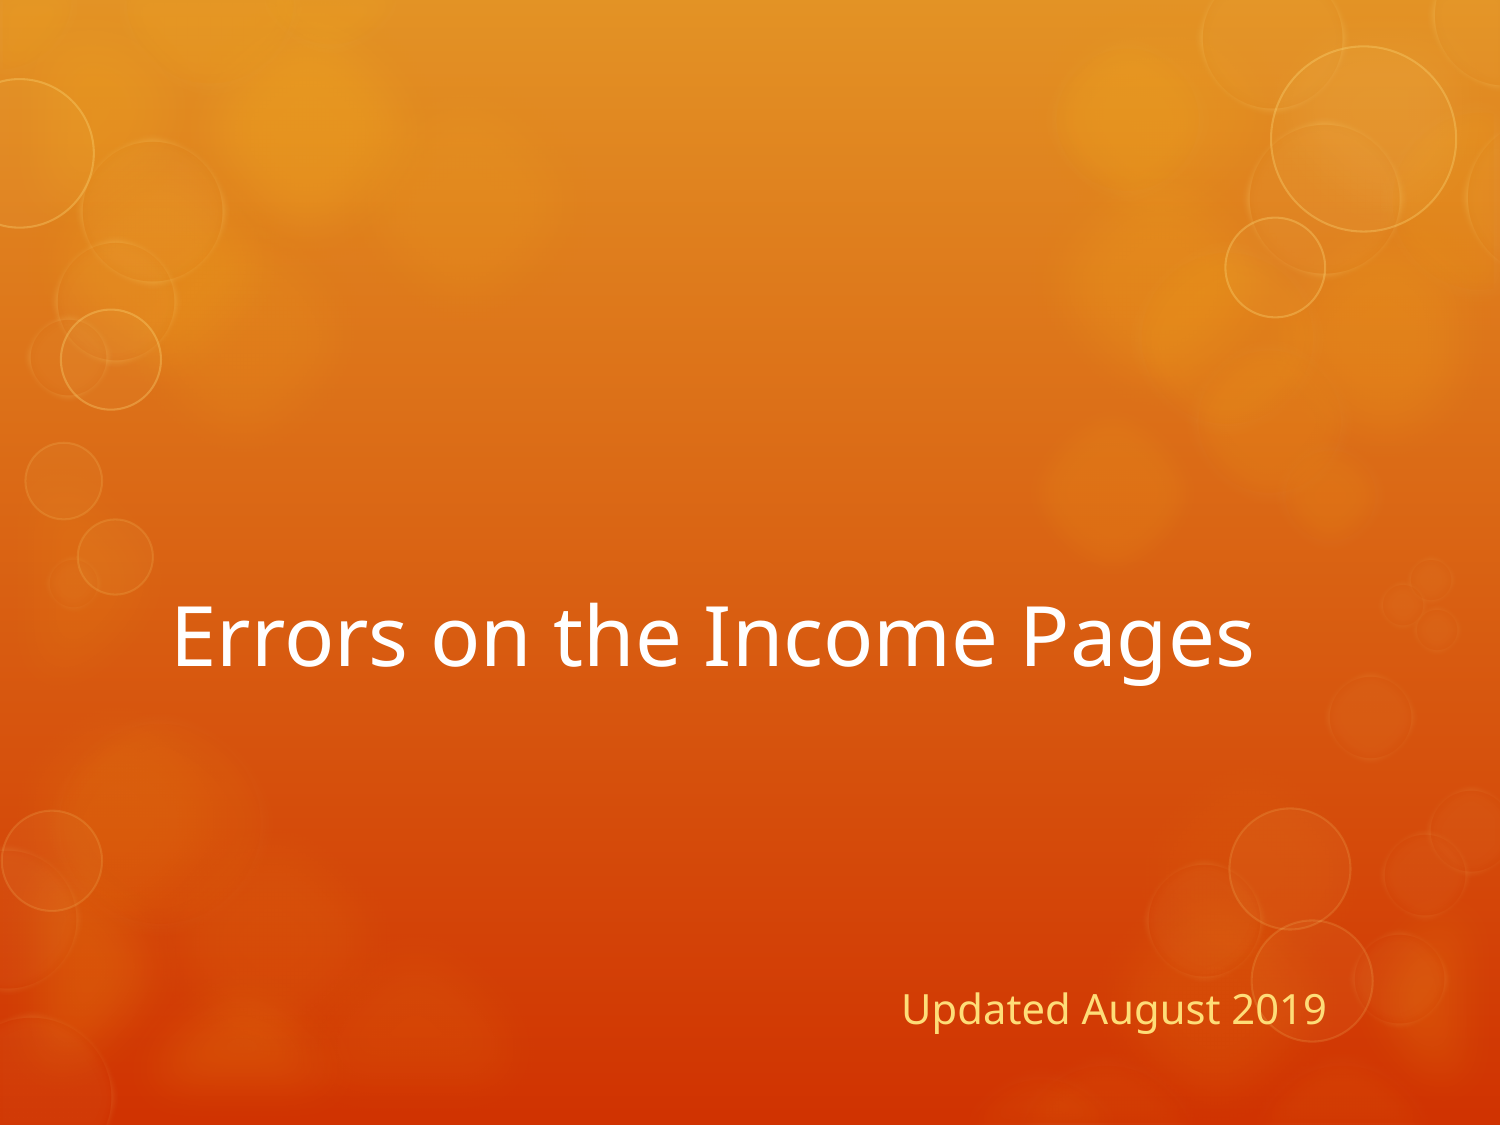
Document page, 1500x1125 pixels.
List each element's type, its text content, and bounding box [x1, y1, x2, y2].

title Errors on the Income Pages [155, 512, 1428, 754]
subtitle Updated August 2019 [174, 975, 1343, 1063]
